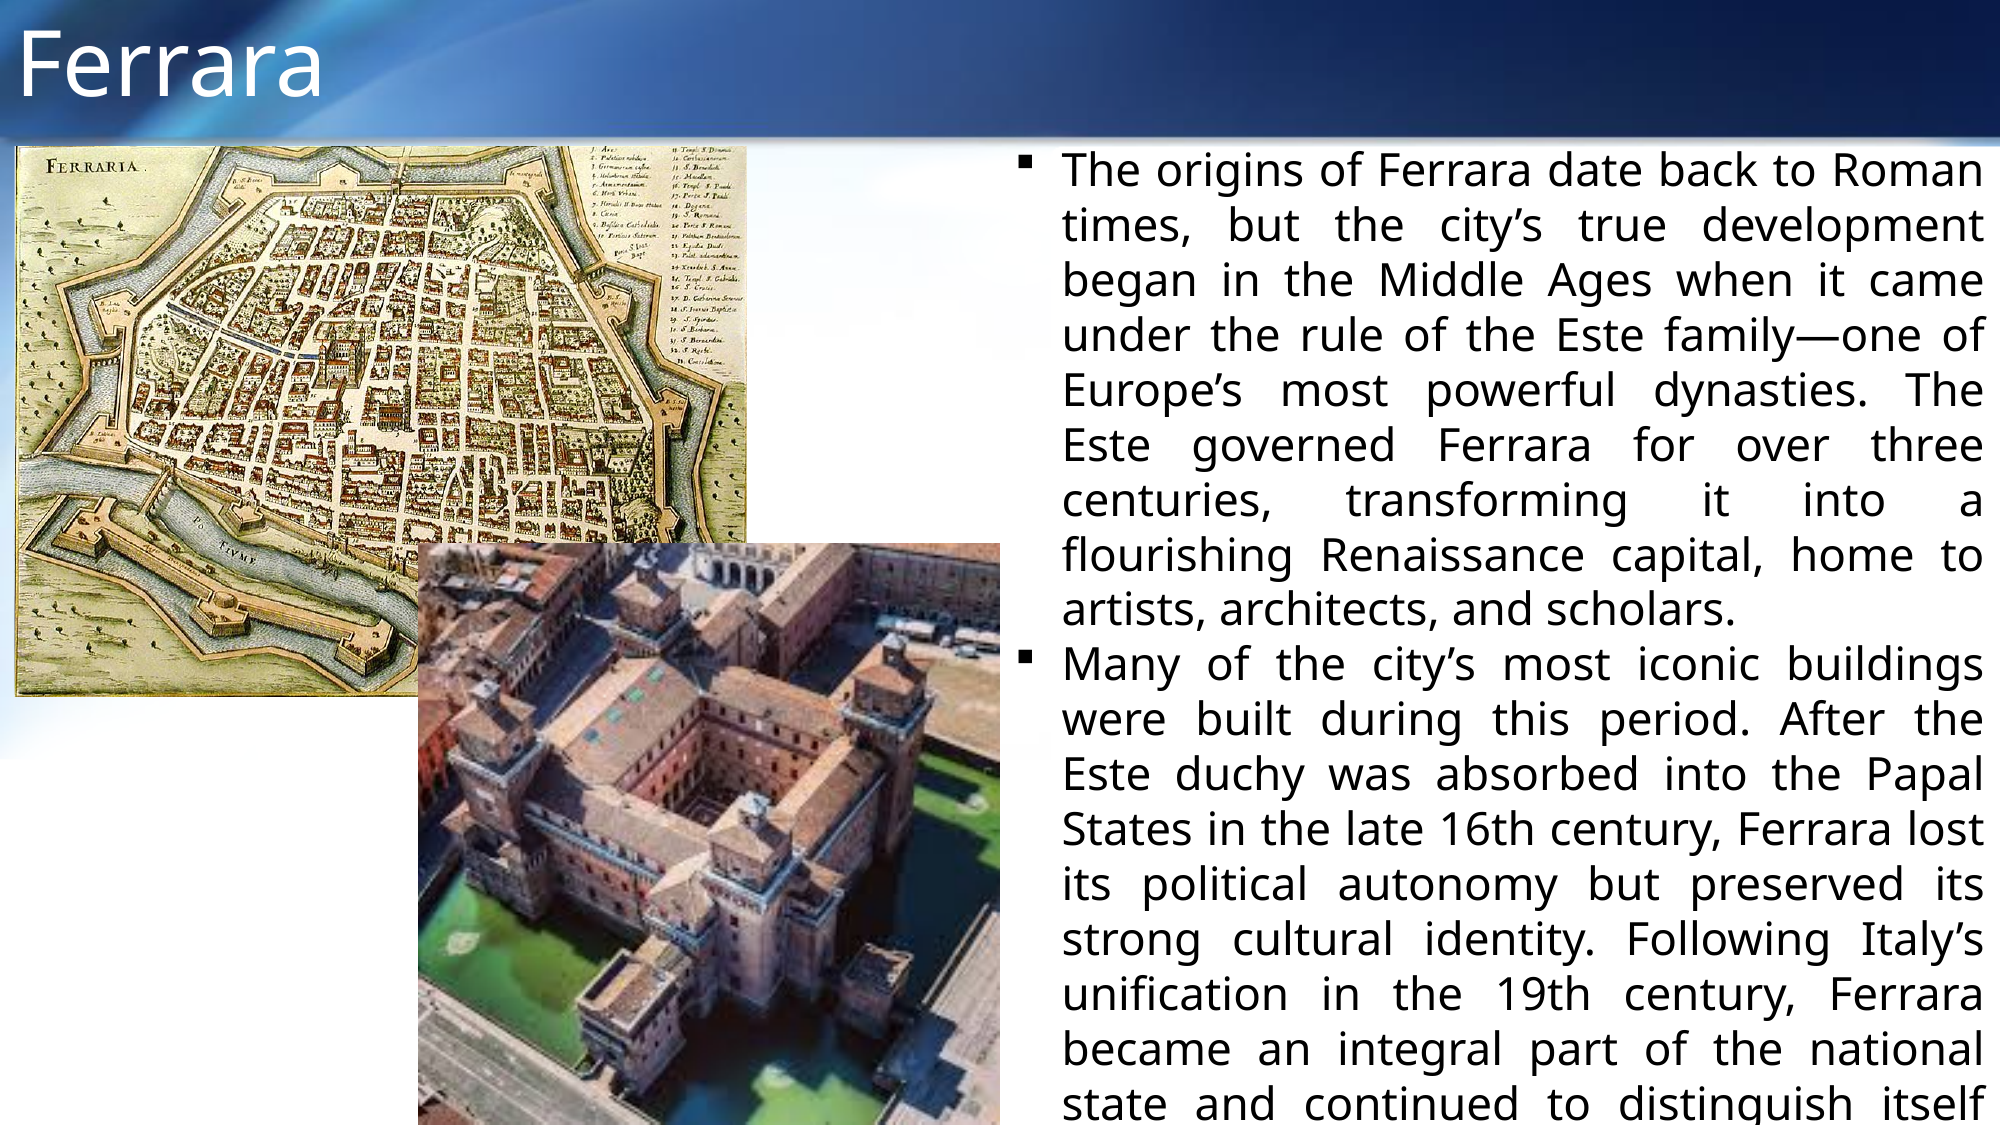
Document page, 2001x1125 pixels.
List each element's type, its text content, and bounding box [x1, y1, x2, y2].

title Ferrara [0, 0, 2000, 133]
text_box The origins of Ferrara date back to Roman times, but the city’s true development began in the Middle Ages when it came under the rule of the Este family—one of Europe’s most powerful dynasties. The Este governed Ferrara for over three centuries, transforming it into a flourishing Renaissance capital, home to artists, architects, and scholars. Many of the city’s most iconic buildings were built during this period. After the Este duchy was absorbed into the Papal States in the late 16th century, Ferrara lost its political autonomy but preserved its strong cultural identity. Following Italy’s unification in the 19th century, Ferrara became an integral part of the national state and continued to distinguish itself through its commitment to education, literature, and the arts. [999, 132, 2000, 1125]
picture [0, 133, 1001, 1125]
